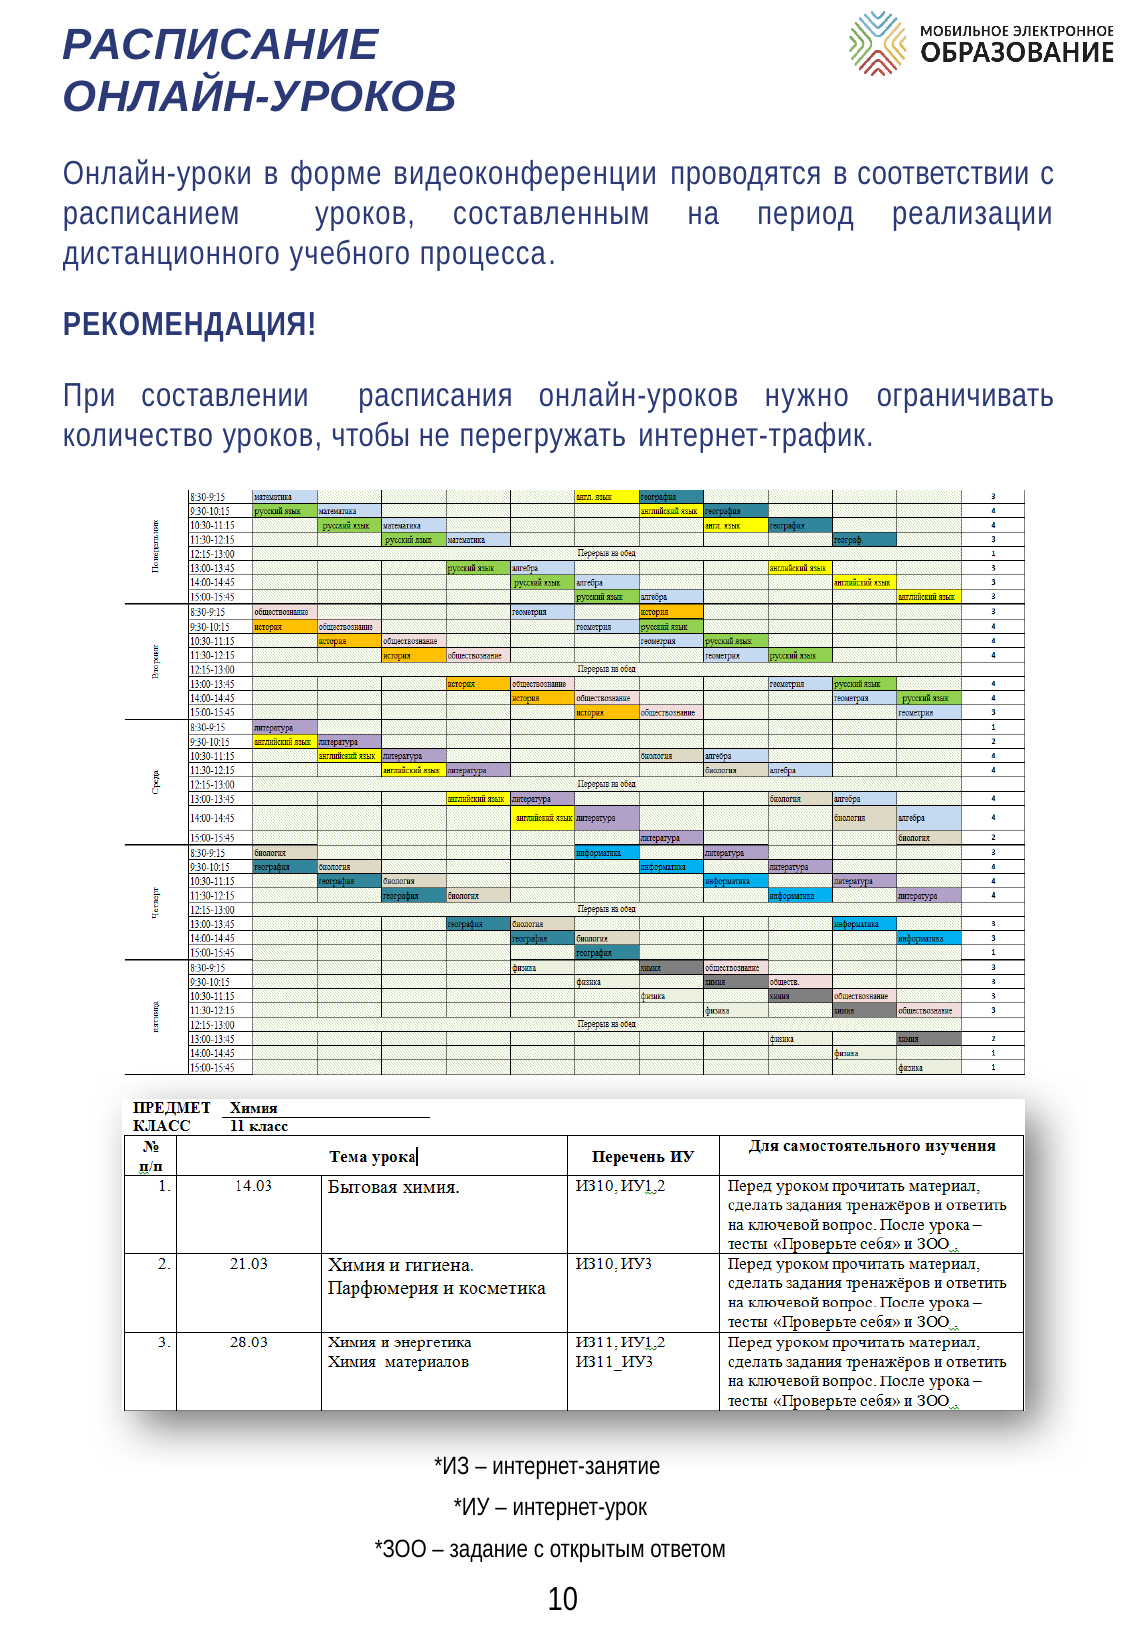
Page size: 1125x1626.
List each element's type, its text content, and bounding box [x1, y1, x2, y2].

text_box 10 [338, 1563, 787, 1618]
text_box *ИЗ – интернет-занятие *ИУ – интернет-урок *ЗОО – задание с открытым ответом [0, 1437, 1125, 1563]
text_box [124, 490, 1025, 1075]
picture [849, 11, 1114, 76]
picture [122, 1099, 1026, 1411]
text_box РАСПИСАНИЕ ОНЛАЙН-УРОКОВ Онлайн-уроки в форме видеоконференции проводятся в соответствии с расписанием уроков, составленным на период реализации дистанционного учебного процесса. РЕКОМЕНДАЦИЯ! При составлении расписания онлайн-уроков нужно ограничивать количество уроков, чтобы не перегружать интернет-трафик. [60, 13, 1057, 454]
